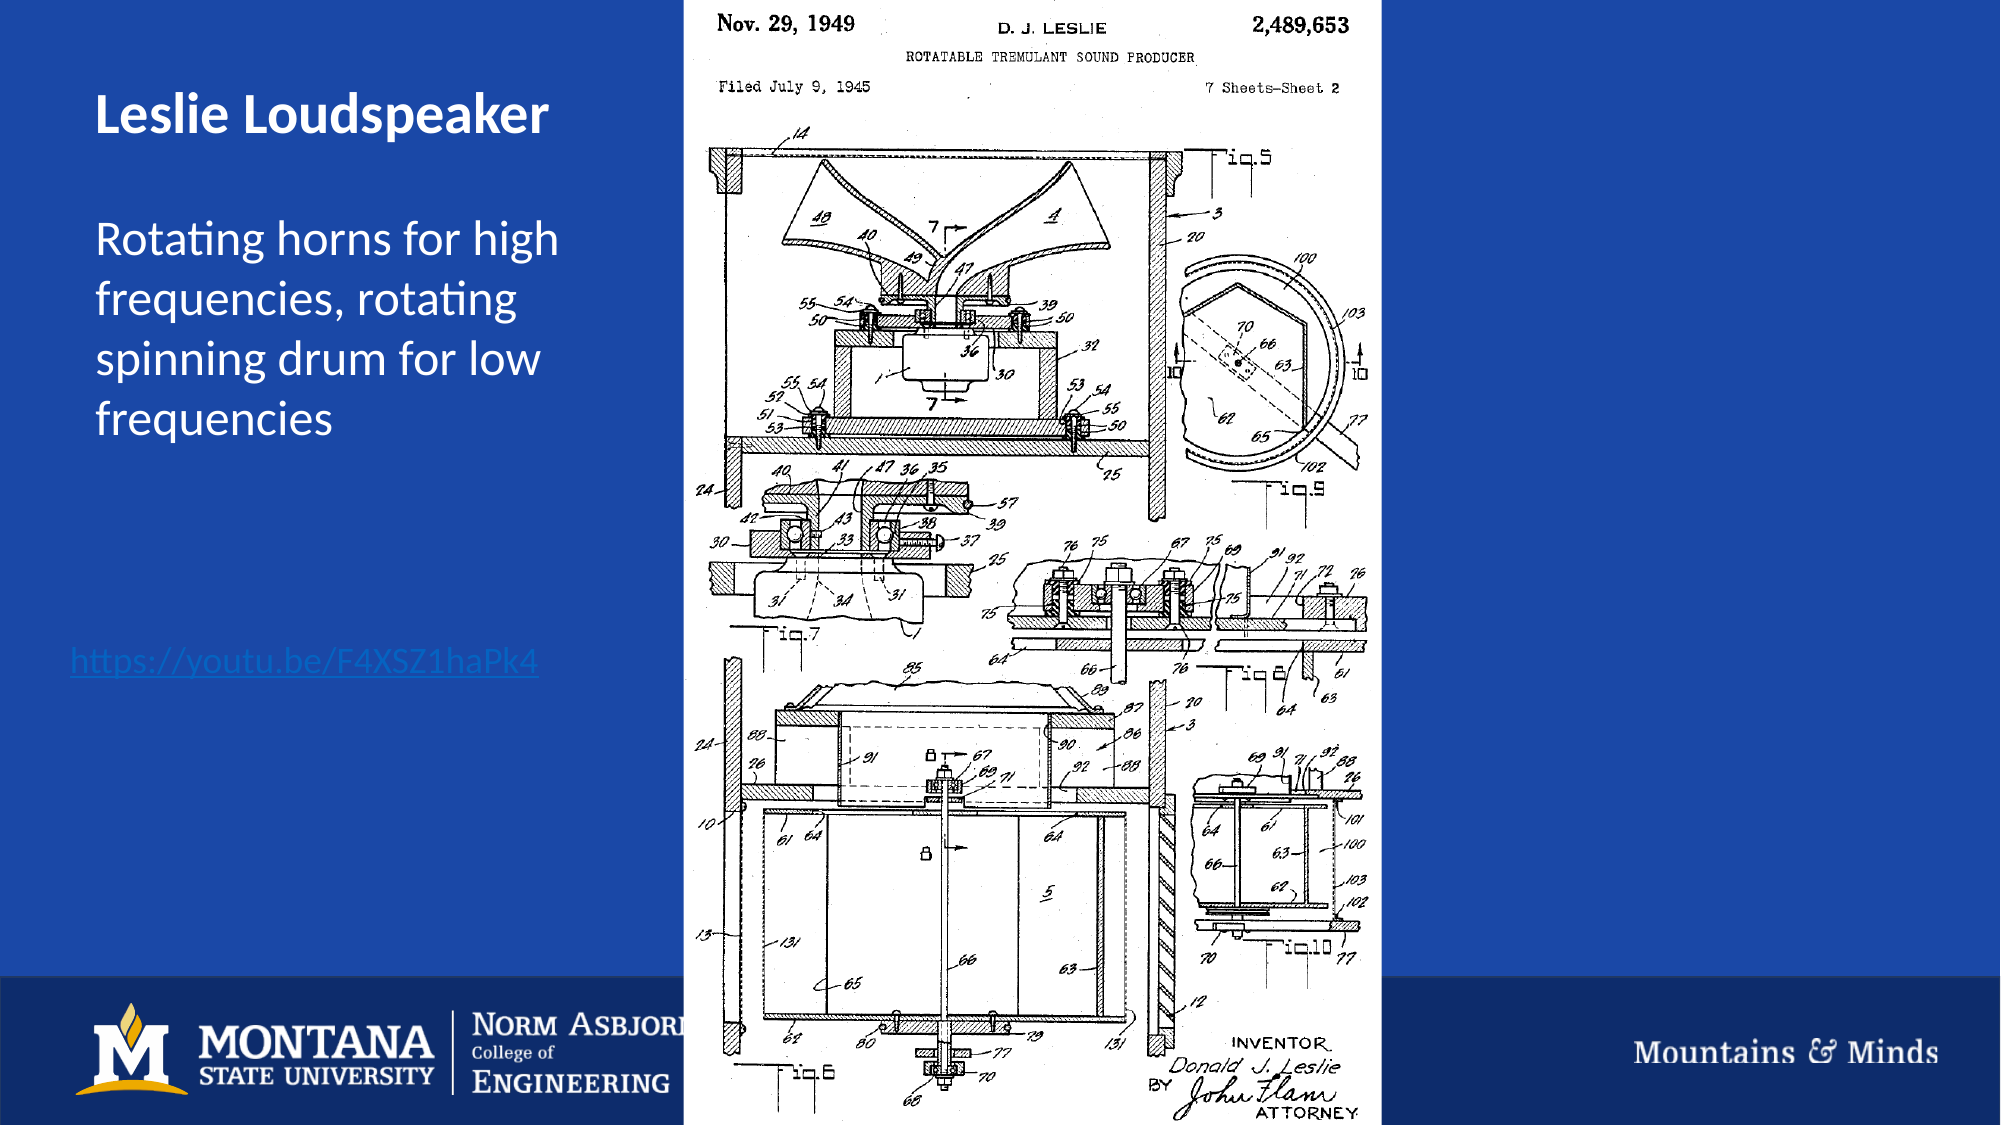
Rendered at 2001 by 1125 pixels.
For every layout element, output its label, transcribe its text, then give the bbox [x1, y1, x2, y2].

text_box Leslie Loudspeaker Rotating horns for high frequencies, rotating spinning drum for low frequencies [80, 67, 588, 453]
text_box https://youtu.be/F4XSZ1haPk4 [55, 628, 576, 688]
picture [683, 0, 1382, 1125]
